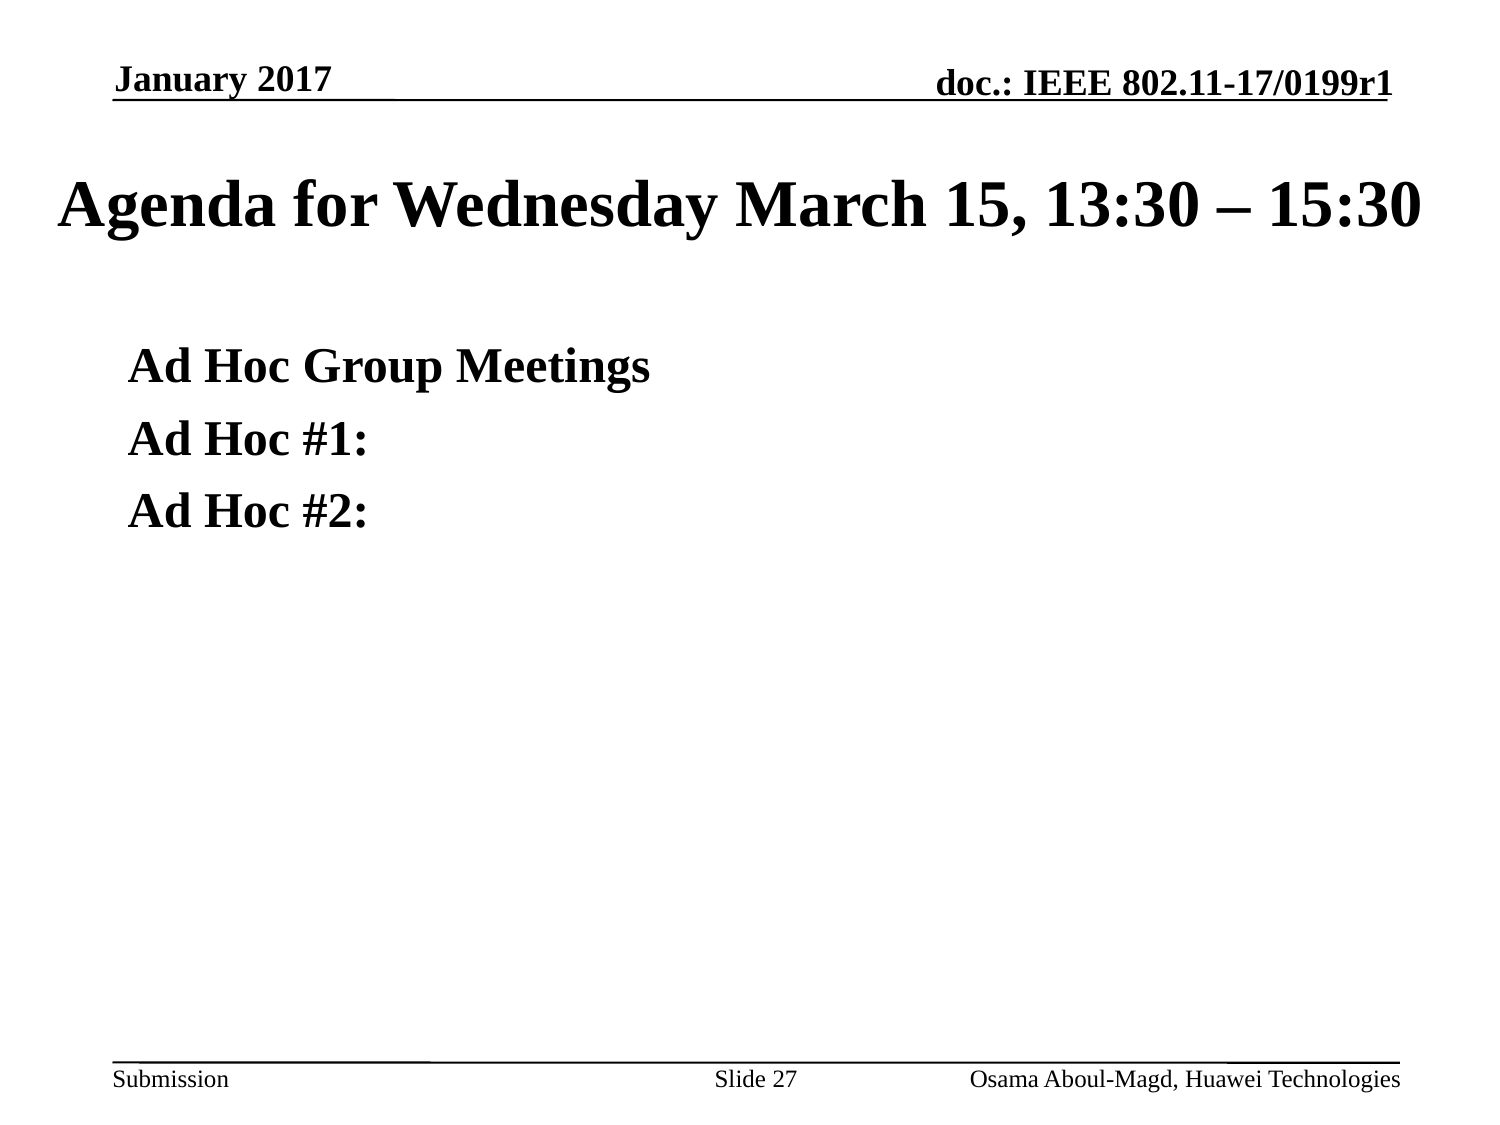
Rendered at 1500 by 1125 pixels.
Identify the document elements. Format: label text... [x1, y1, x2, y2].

title Agenda for Wednesday March 15, 13:30 – 15:30 [37, 112, 1463, 288]
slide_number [114, 54, 423, 100]
slide_number Slide 27 [712, 1061, 800, 1123]
footer Osama Aboul-Magd, Huawei Technologies [878, 1061, 1402, 1093]
list Ad Hoc Group Meetings Ad Hoc #1: Ad Hoc #2: [112, 324, 1388, 1000]
